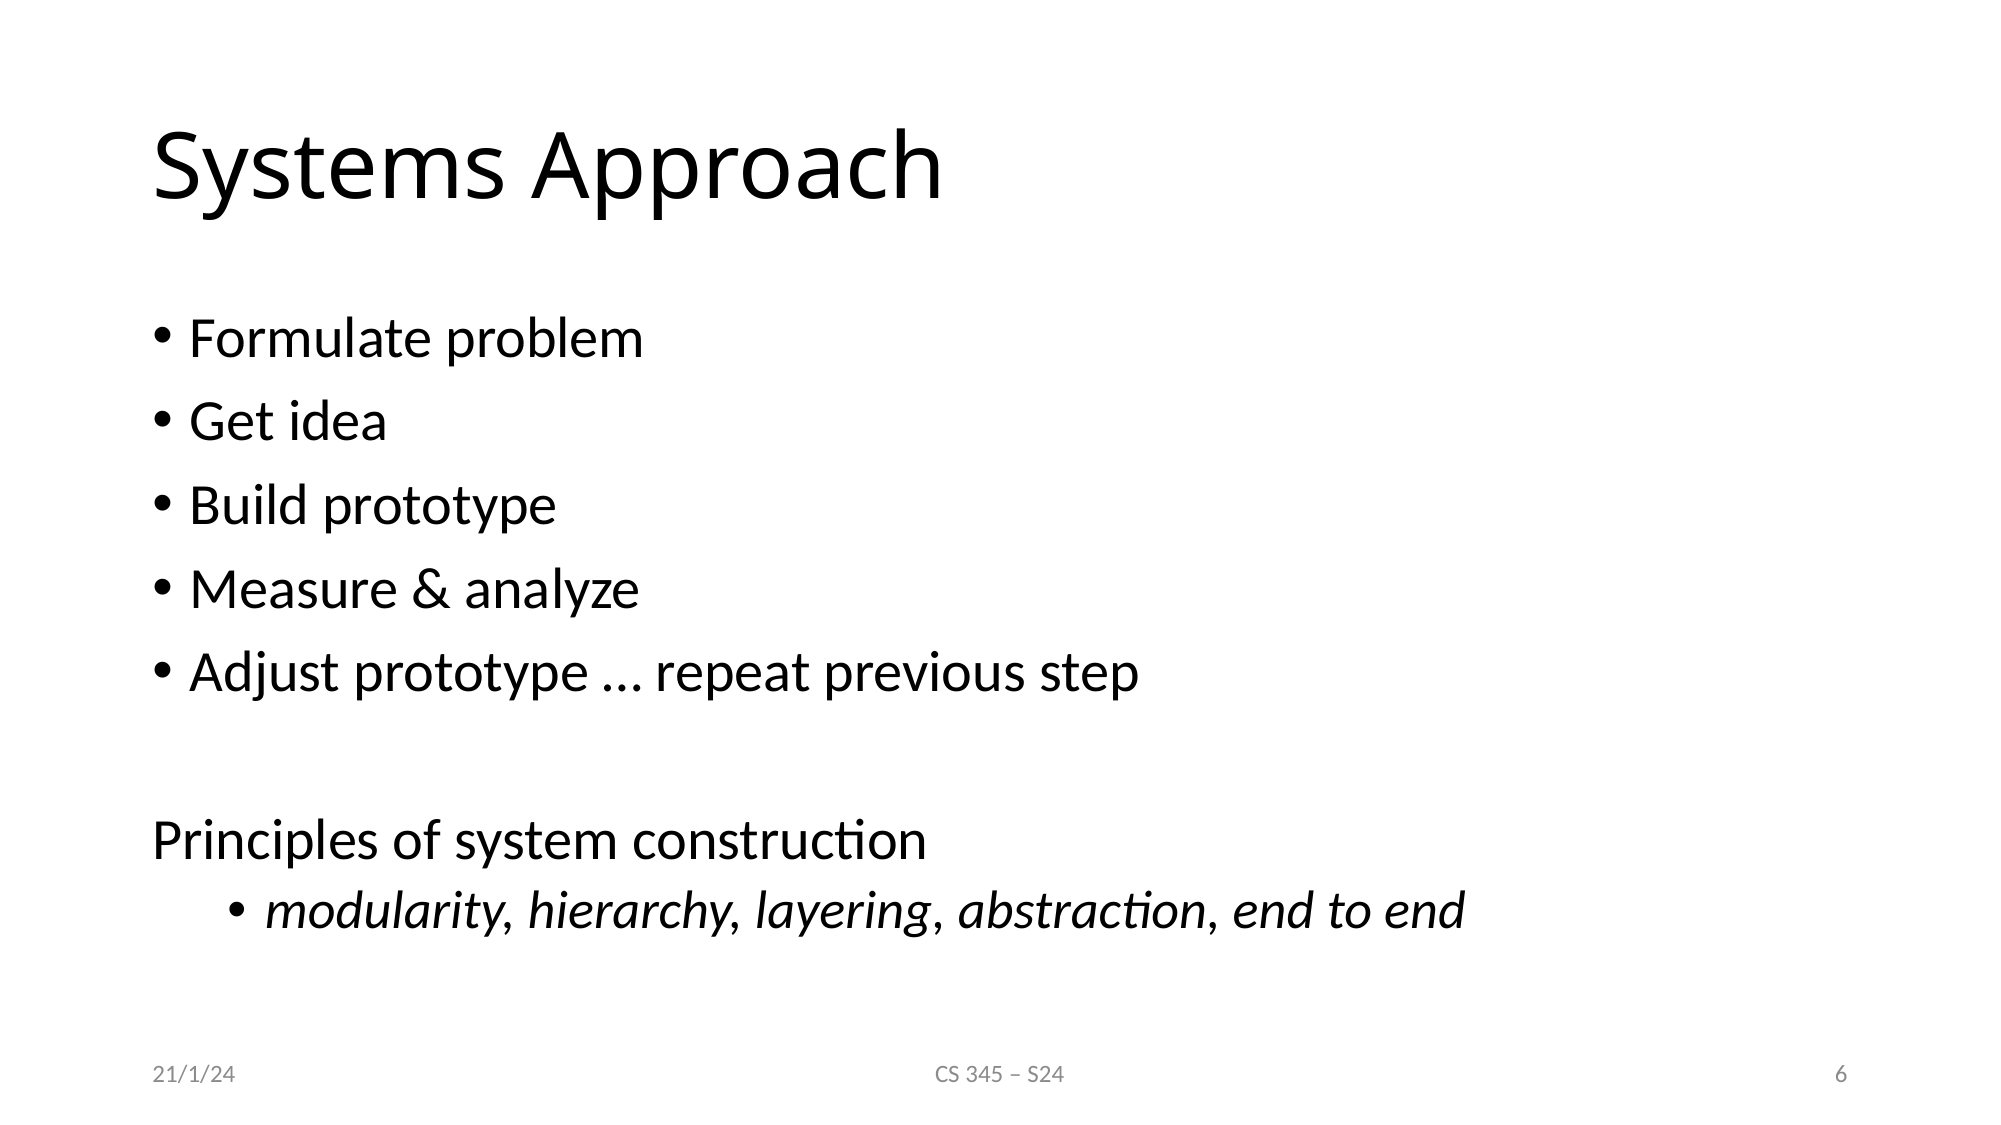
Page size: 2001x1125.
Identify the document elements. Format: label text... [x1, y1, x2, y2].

footer CS 345 – S24 [662, 1042, 1338, 1103]
list Formulate problem Get idea Build prototype Measure & analyze Adjust prototype … repeat previous step Principles of system construction modularity, hierarchy, layering, abstraction, end to end [137, 299, 1863, 1014]
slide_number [137, 1042, 588, 1103]
slide_number 6 [1412, 1042, 1863, 1103]
title Systems Approach [137, 59, 1863, 278]
